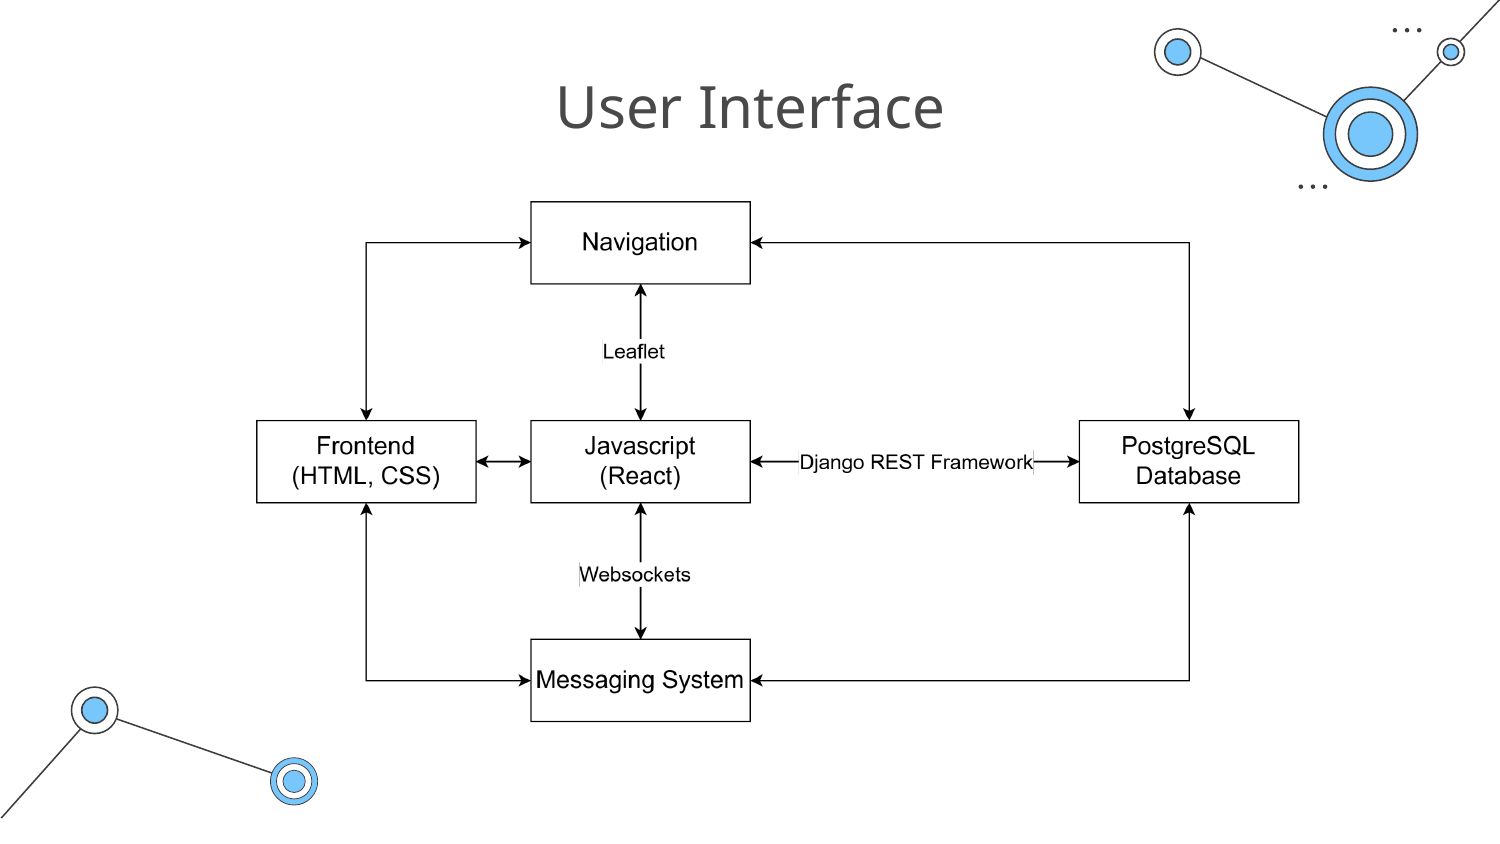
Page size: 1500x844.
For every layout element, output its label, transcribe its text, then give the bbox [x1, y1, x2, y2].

picture [241, 187, 1313, 736]
title User Interface [344, 56, 1157, 153]
